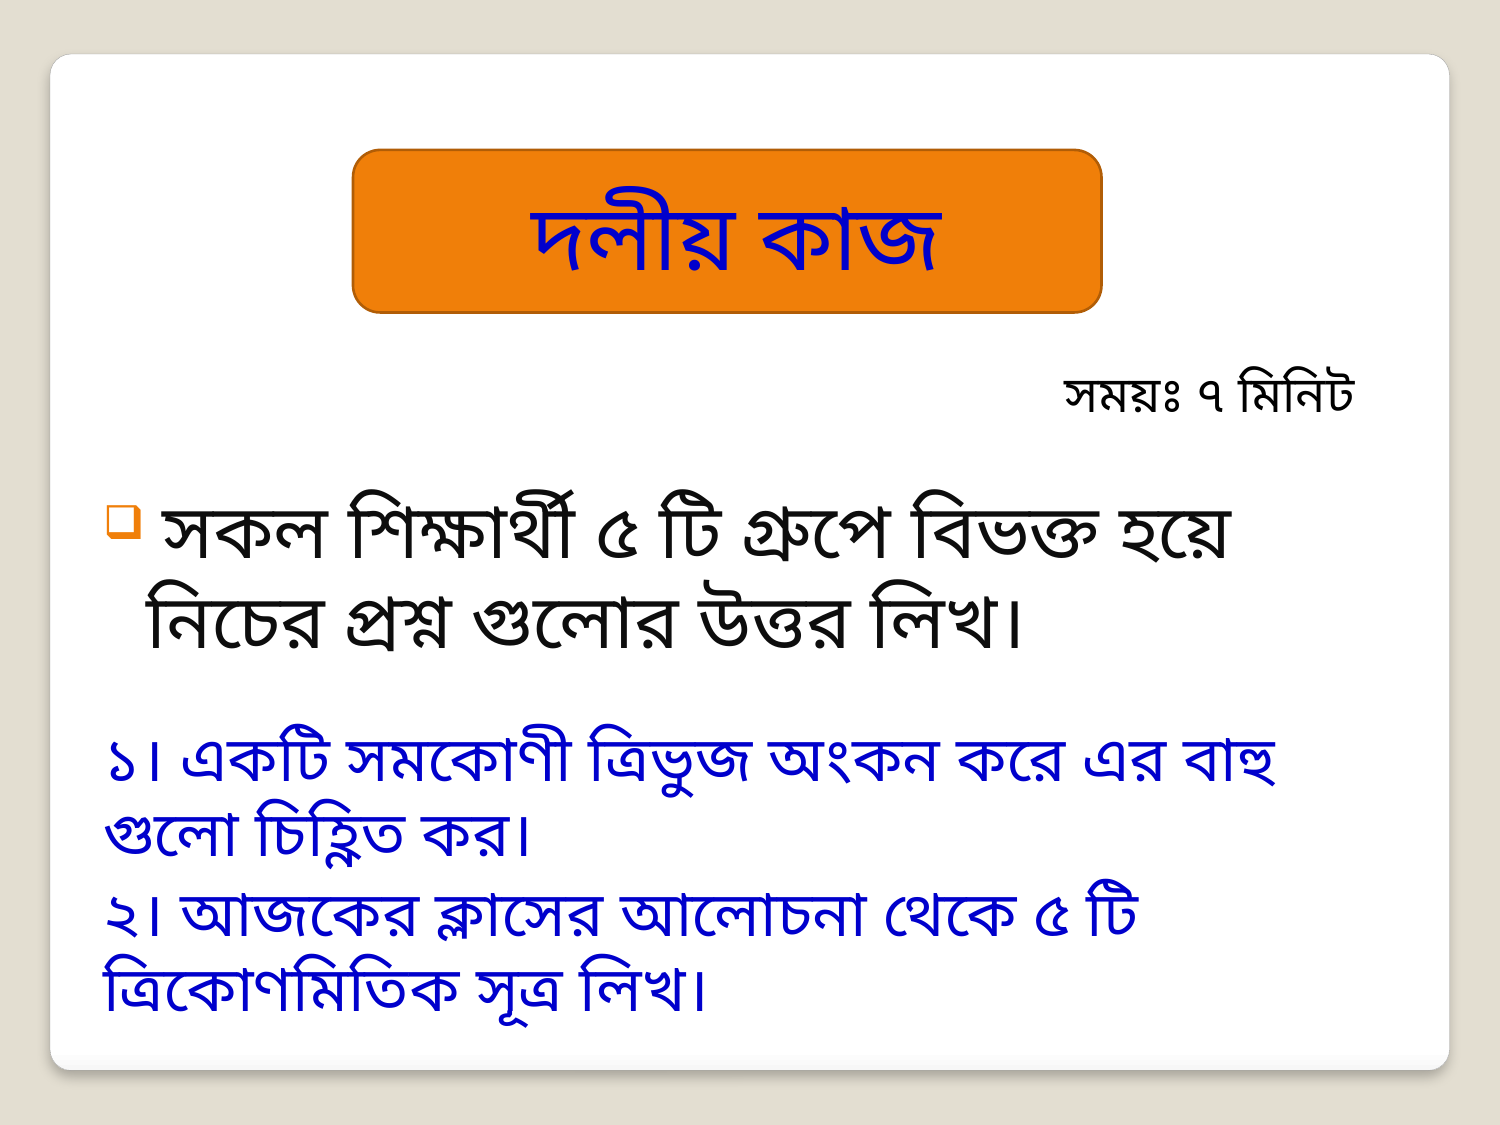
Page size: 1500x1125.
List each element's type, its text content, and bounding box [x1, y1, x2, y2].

text_box সকল শিক্ষার্থী ৫ টি গ্রুপে বিভক্ত হয়ে নিচের প্রশ্ন গুলোর উত্তর লিখ। ১। একটি সমকোণী ত্রিভুজ অংকন করে এর বাহু গুলো চিহ্ণিত কর। ২। আজকের ক্লাসের আলোচনা থেকে ৫ টি ত্রিকোণমিতিক সূত্র লিখ। [88, 476, 1425, 1032]
text_box সময়ঃ ৭ মিনিট [1049, 355, 1425, 475]
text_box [352, 149, 1102, 313]
